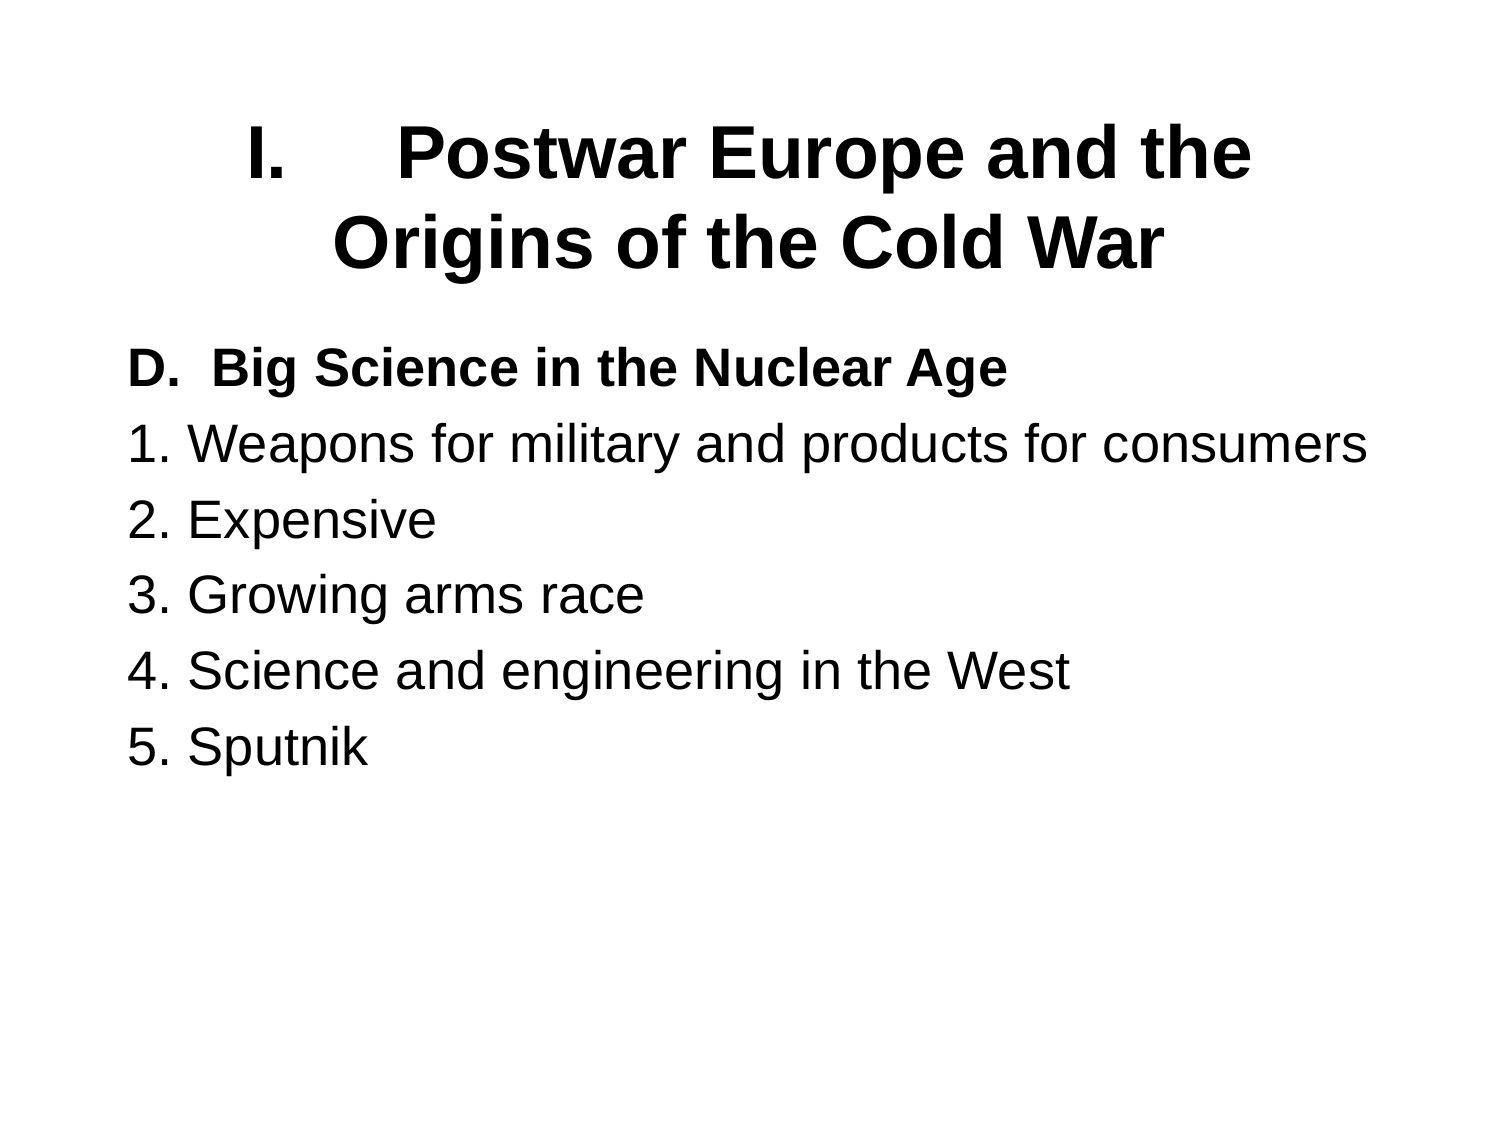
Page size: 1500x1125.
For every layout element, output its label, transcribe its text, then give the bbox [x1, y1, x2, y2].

list Big Science in the Nuclear Age 1. Weapons for military and products for consumers 2. Expensive 3. Growing arms race 4. Science and engineering in the West 5. Sputnik [112, 324, 1388, 1001]
title I. Postwar Europe and the Origins of the Cold War [112, 99, 1388, 288]
